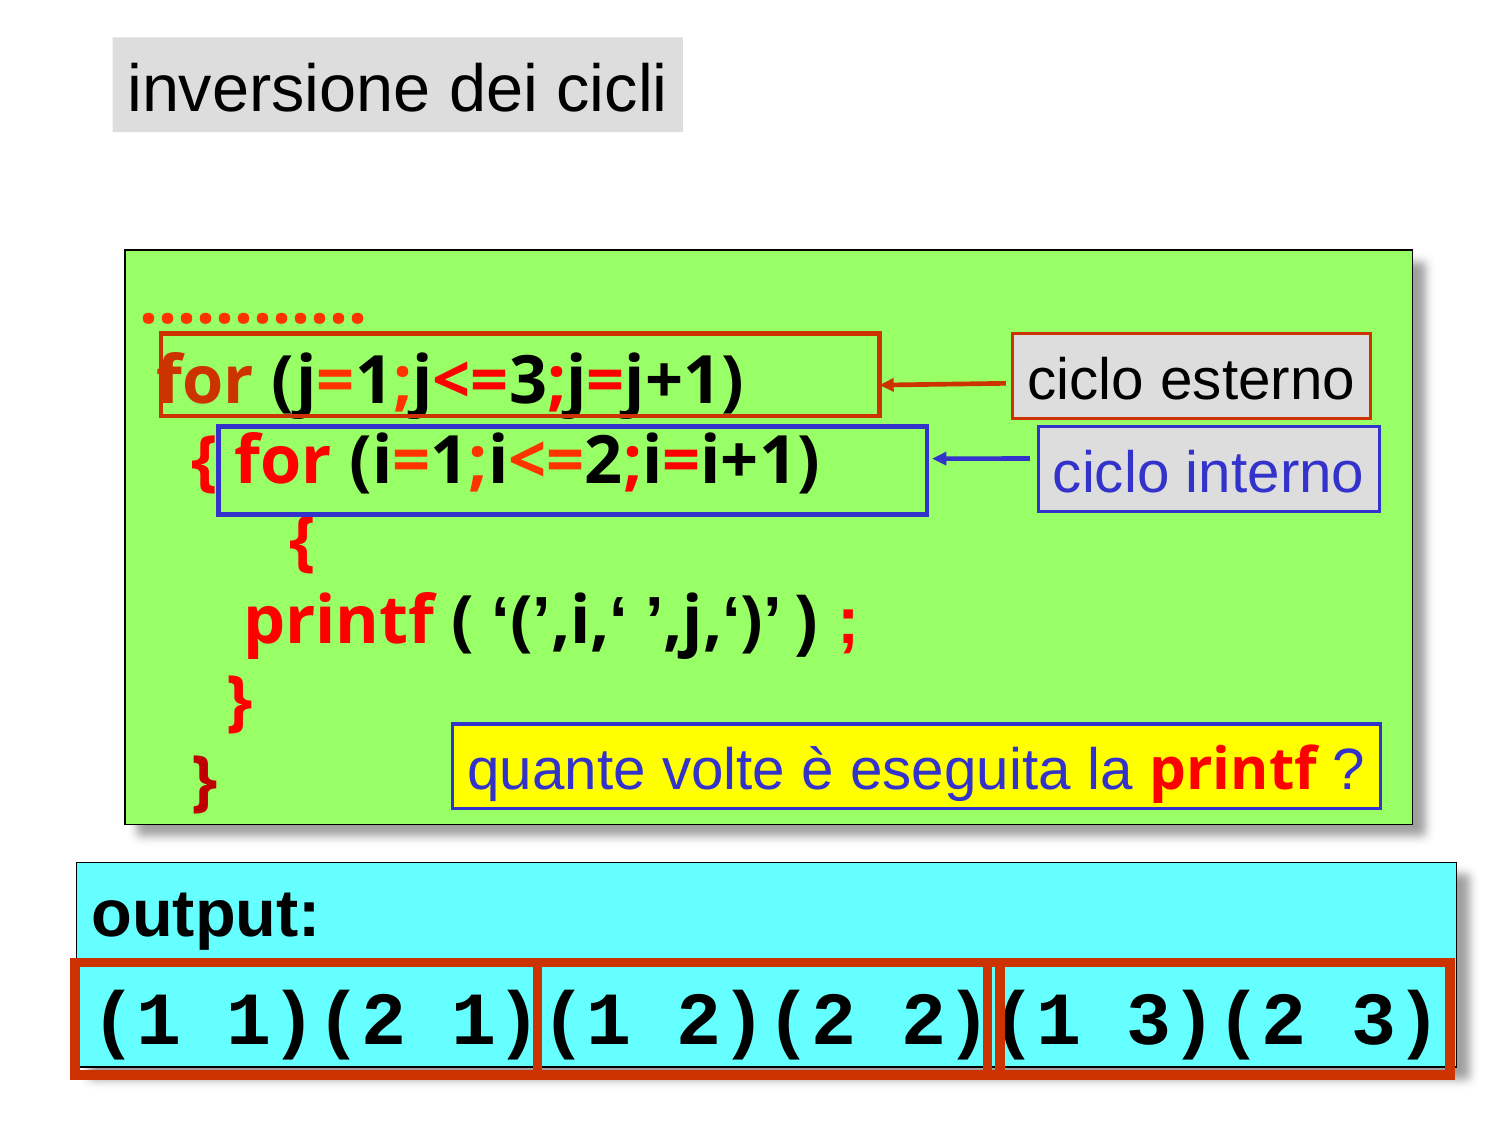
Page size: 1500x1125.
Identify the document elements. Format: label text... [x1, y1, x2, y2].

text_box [160, 333, 1373, 423]
text_box [74, 962, 537, 1075]
text_box inversione dei cicli [112, 37, 683, 133]
text_box ………… for (j=1;j<=3;j=j+1) { for (i=1;i<=2;i=i+1) { printf ( ‘(’,i,‘ ’,j,‘)’ ) ; } } [124, 249, 1413, 825]
text_box output: (1 1)(2 1)(1 2)(2 2)(1 3)(2 3) [76, 862, 1457, 1068]
text_box [987, 962, 1450, 1075]
text_box quante volte è eseguita la printf ? [452, 724, 1381, 809]
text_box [218, 426, 1389, 516]
text_box [537, 962, 987, 1075]
